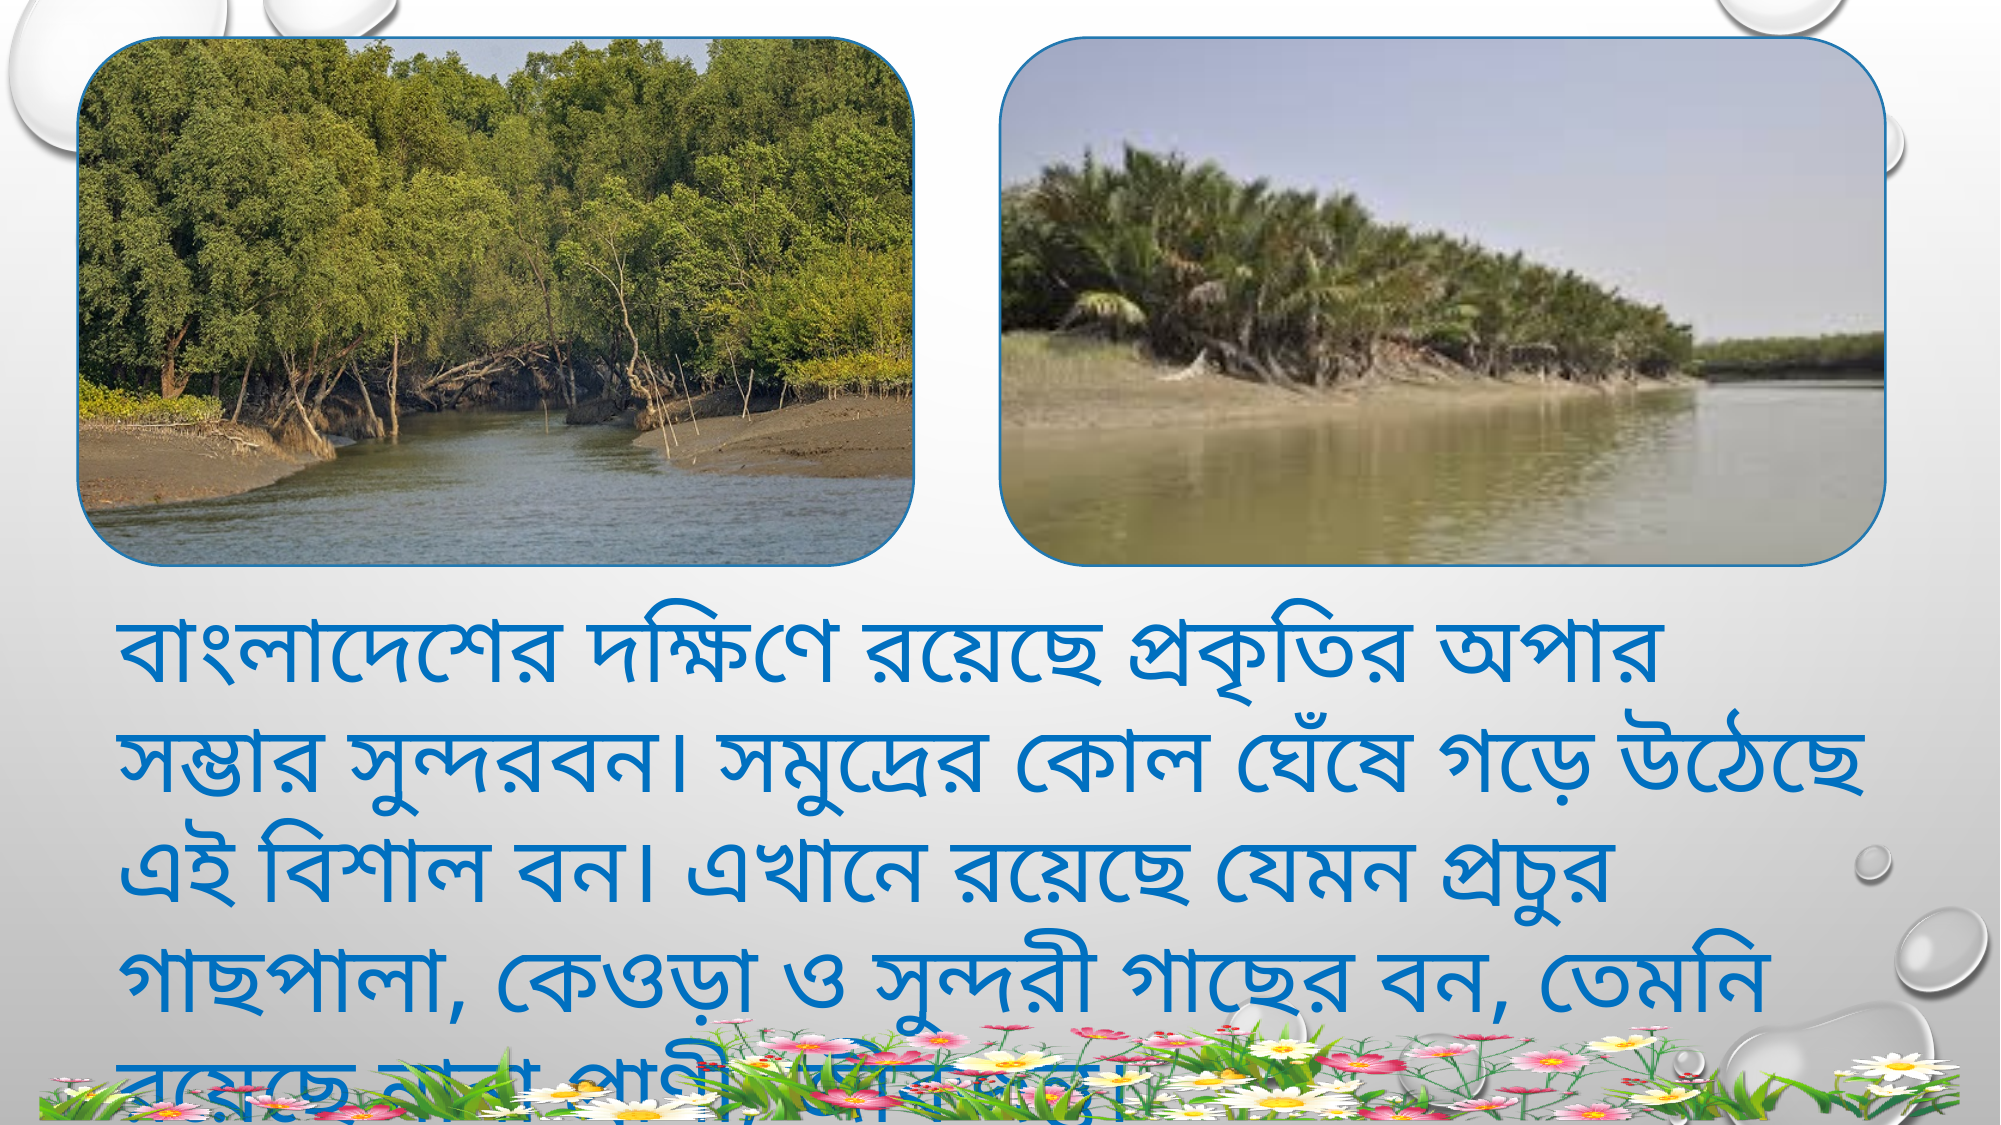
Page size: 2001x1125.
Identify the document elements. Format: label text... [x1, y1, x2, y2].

picture [0, 0, 2000, 1125]
text_box বাংলাদেশের দক্ষিণে রয়েছে প্রকৃতির অপার সম্ভার সুন্দরবন। সমুদ্রের কোল ঘেঁষে গড়ে উঠেছে এই বিশাল বন। এখানে রয়েছে যেমন প্রচুর গাছপালা, কেওড়া ও সুন্দরী গাছের বন, তেমনি রয়েছে নানা প্রাণী, জীবজন্তু। [102, 583, 1898, 996]
text_box [76, 36, 916, 567]
text_box [998, 36, 1887, 567]
